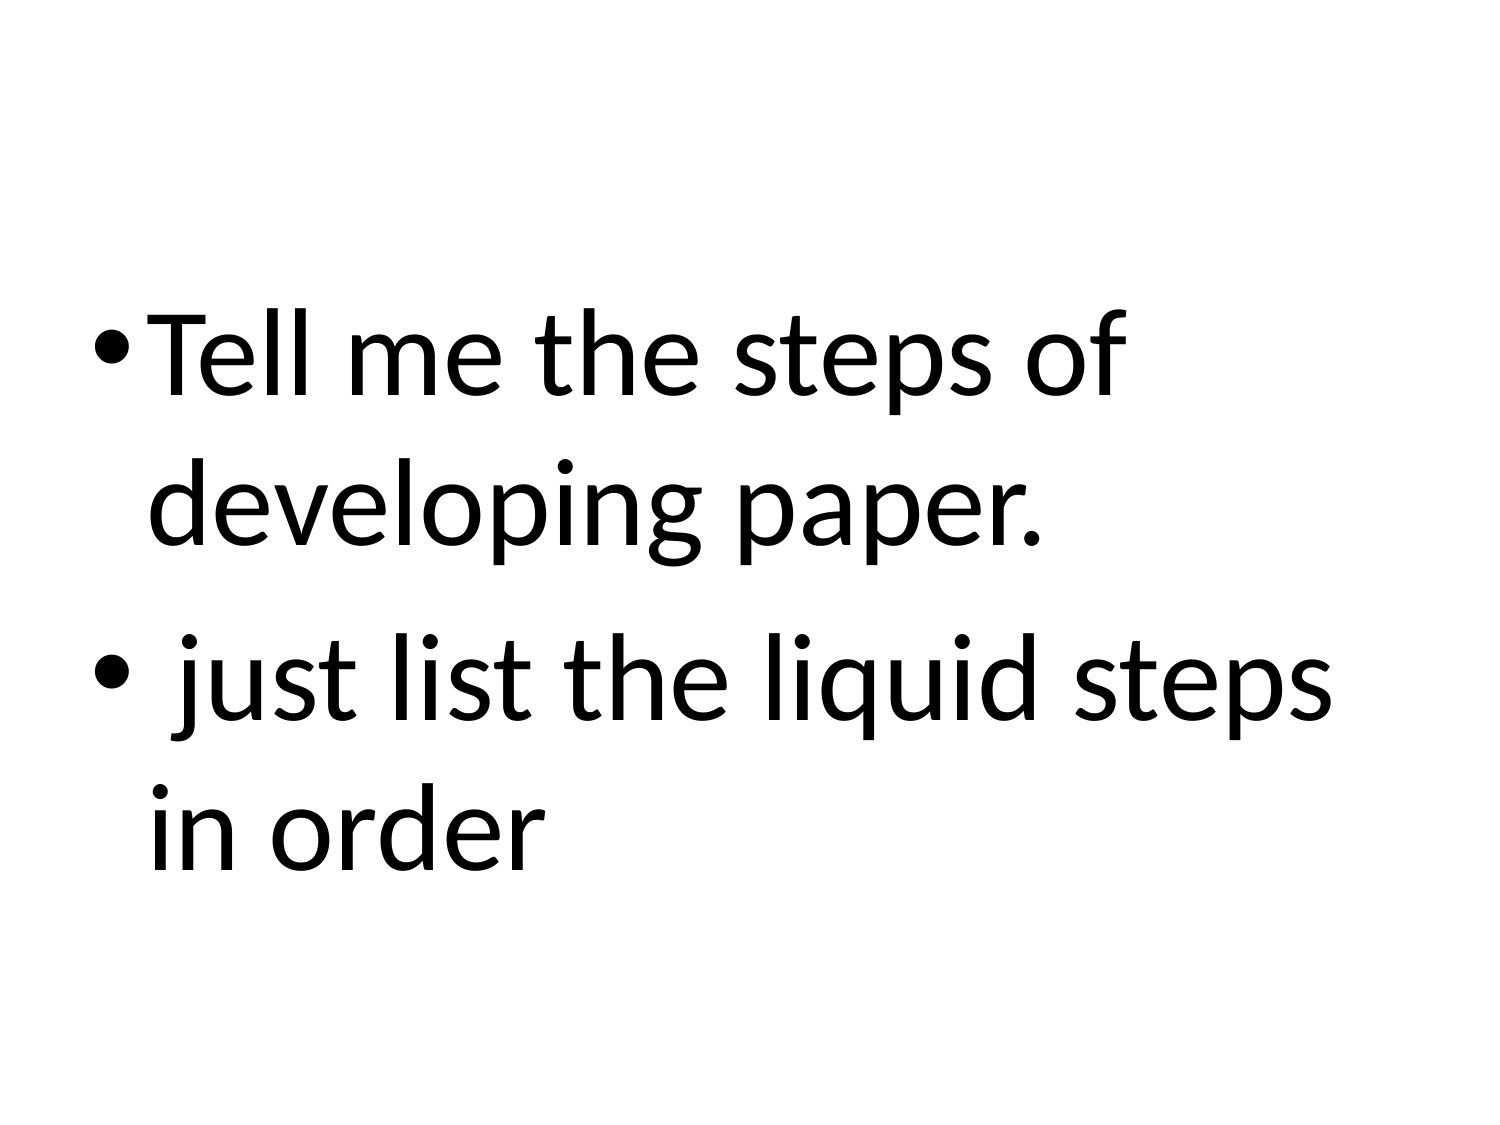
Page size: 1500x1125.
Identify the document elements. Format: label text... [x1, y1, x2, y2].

list Tell me the steps of developing paper. just list the liquid steps in order [75, 262, 1425, 1005]
